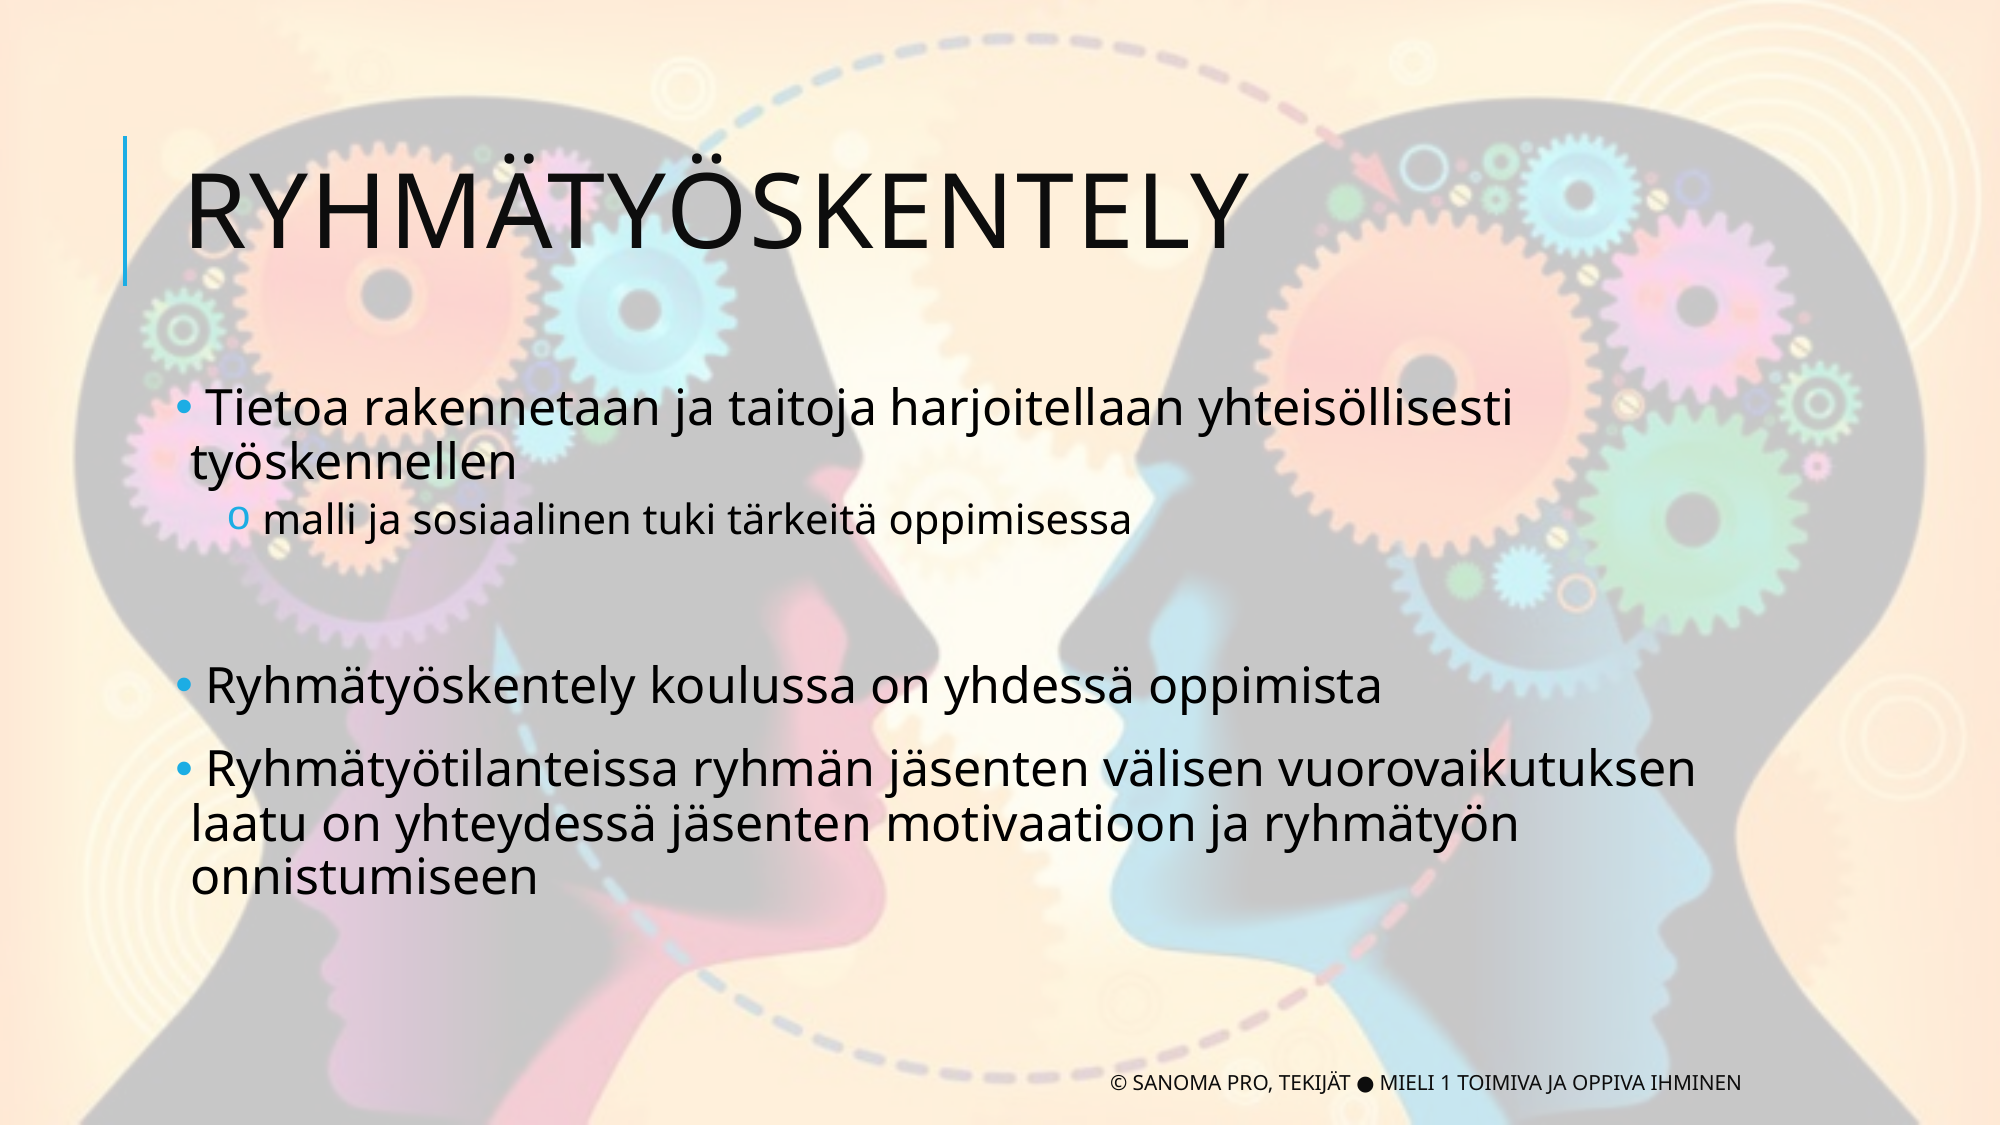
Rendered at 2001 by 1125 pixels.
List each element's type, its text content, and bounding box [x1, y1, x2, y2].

footer © Sanoma Pro, Tekijät ● Mieli 1 Toimiva ja oppiva ihminen [794, 1061, 1763, 1107]
title Ryhmätyöskentely [168, 96, 1763, 342]
list Tietoa rakennetaan ja taitoja harjoitellaan yhteisöllisesti työskennellen malli ja sosiaalinen tuki tärkeitä oppimisessa Ryhmätyöskentely koulussa on yhdessä oppimista Ryhmätyötilanteissa ryhmän jäsenten välisen vuorovaikutuksen laatu on yhteydessä jäsenten motivaatioon ja ryhmätyön onnistumiseen [168, 375, 1763, 1035]
